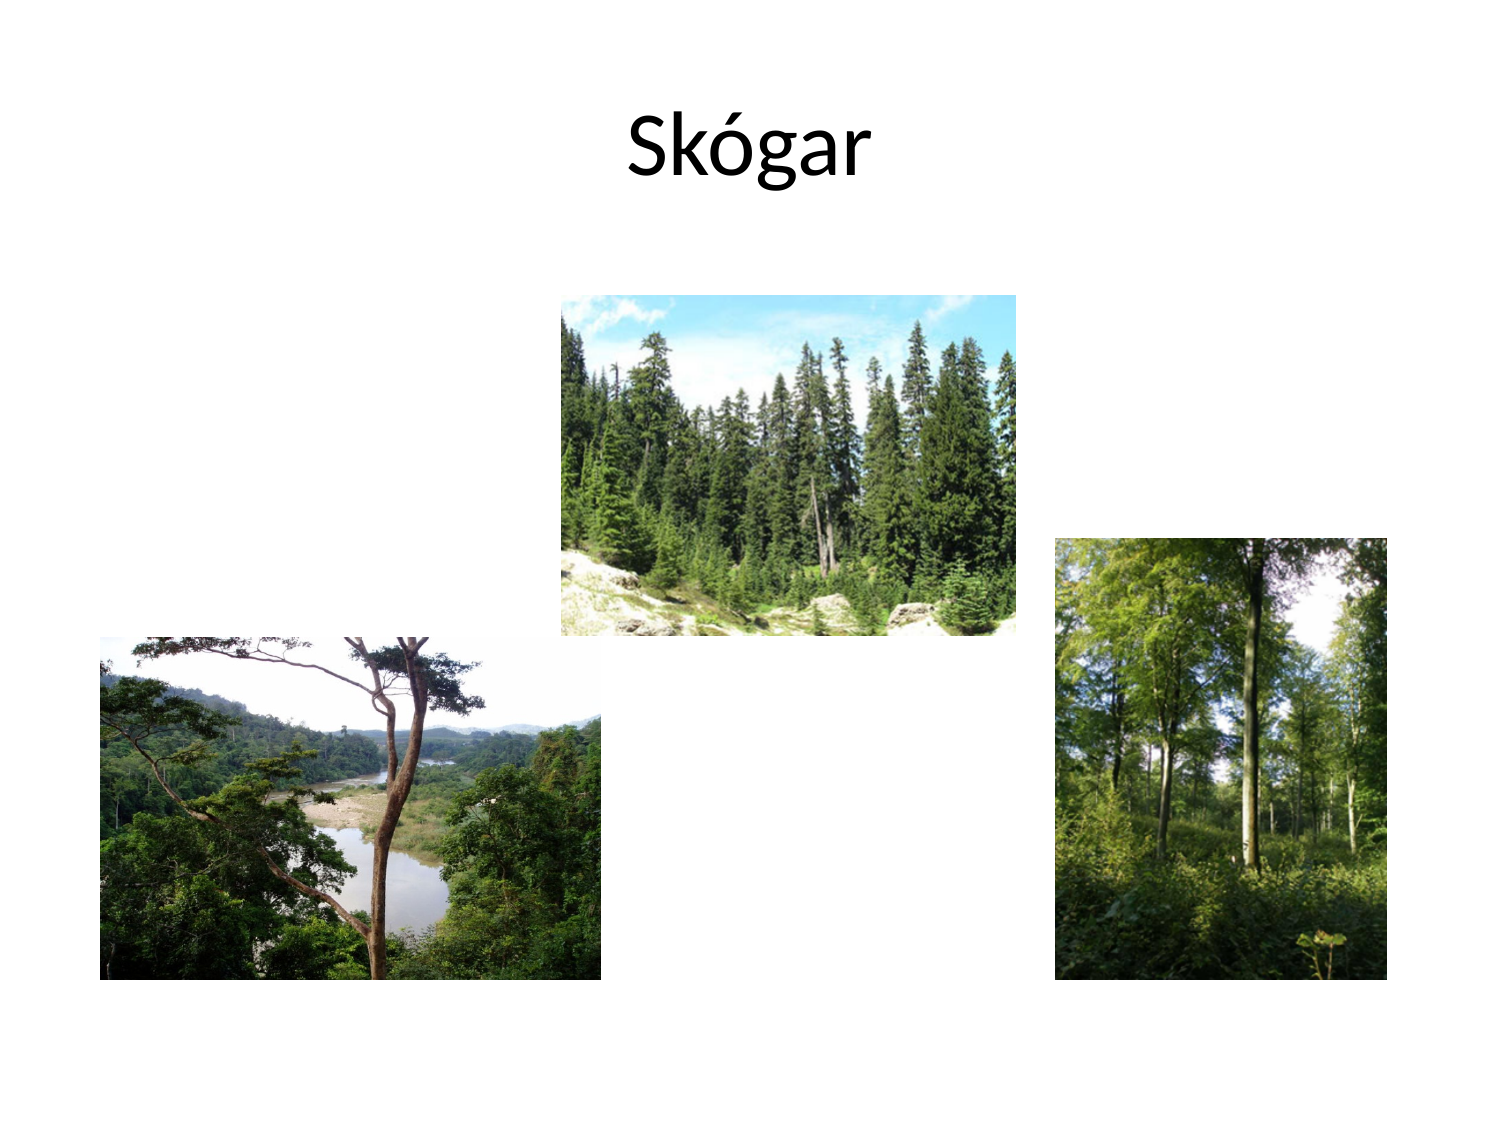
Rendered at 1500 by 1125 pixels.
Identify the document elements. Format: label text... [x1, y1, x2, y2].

picture [100, 295, 1016, 981]
picture [1054, 538, 1387, 981]
title Skógar [75, 45, 1425, 233]
